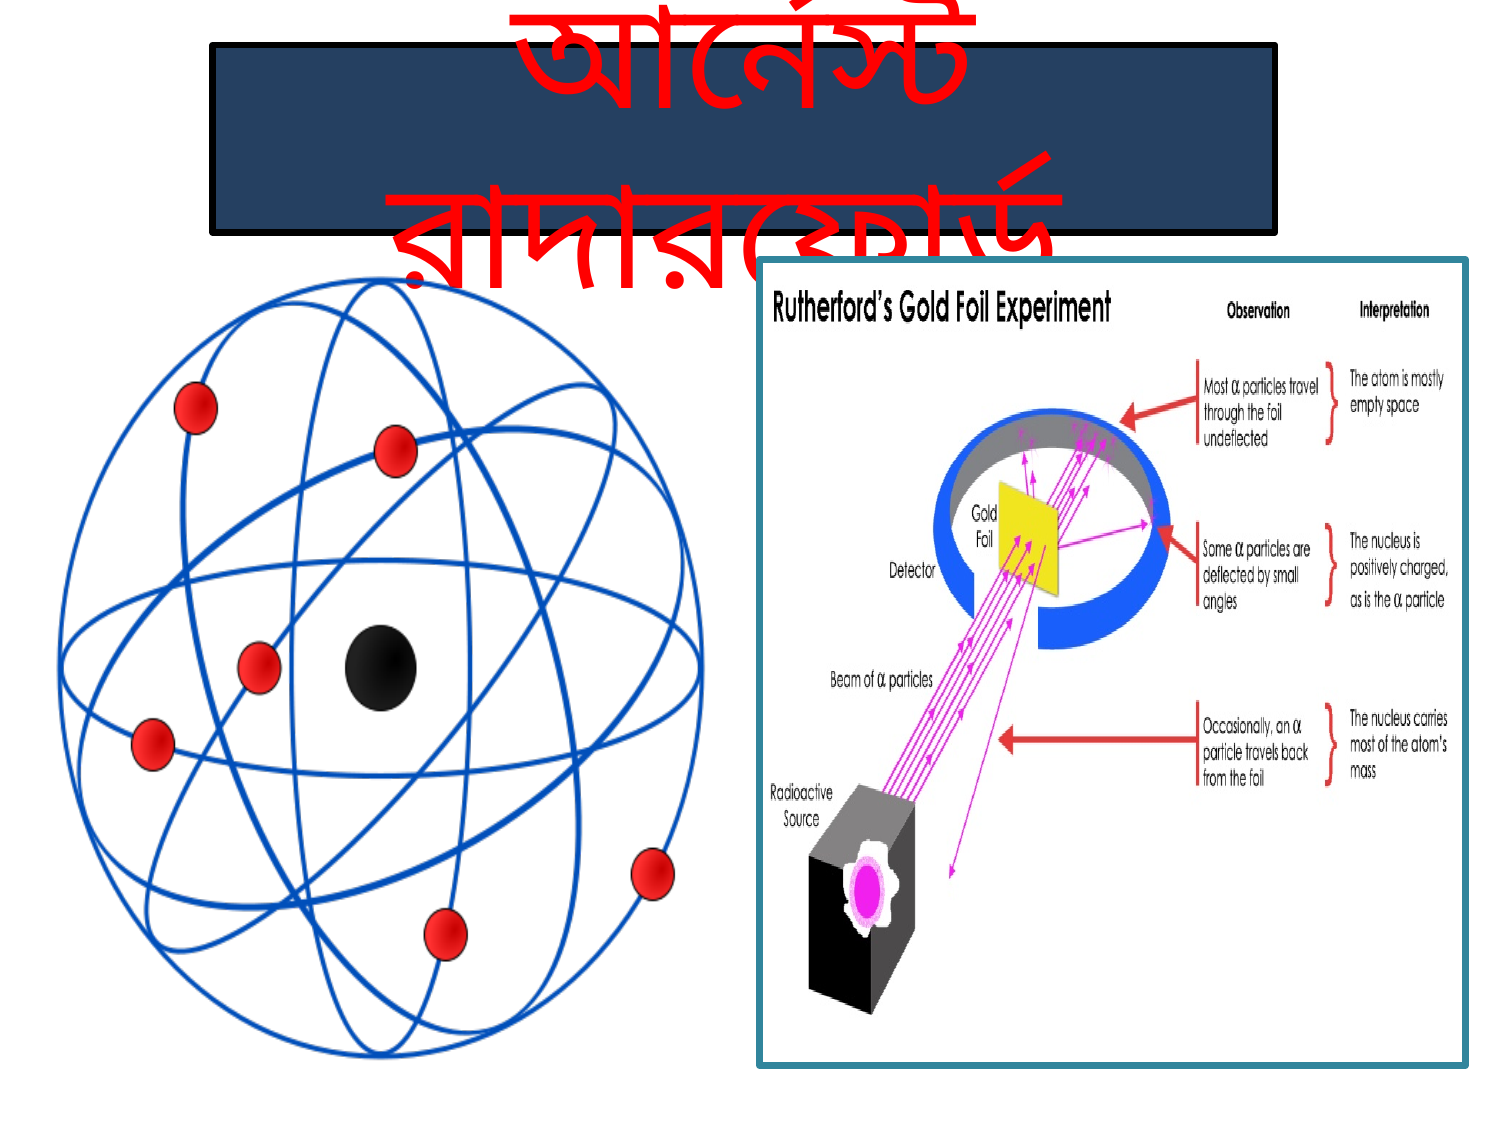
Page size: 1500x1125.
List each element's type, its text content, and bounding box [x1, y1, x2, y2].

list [762, 262, 1463, 1063]
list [24, 237, 738, 1101]
title আর্নেস্ট রাদারফোর্ড [212, 45, 1275, 233]
